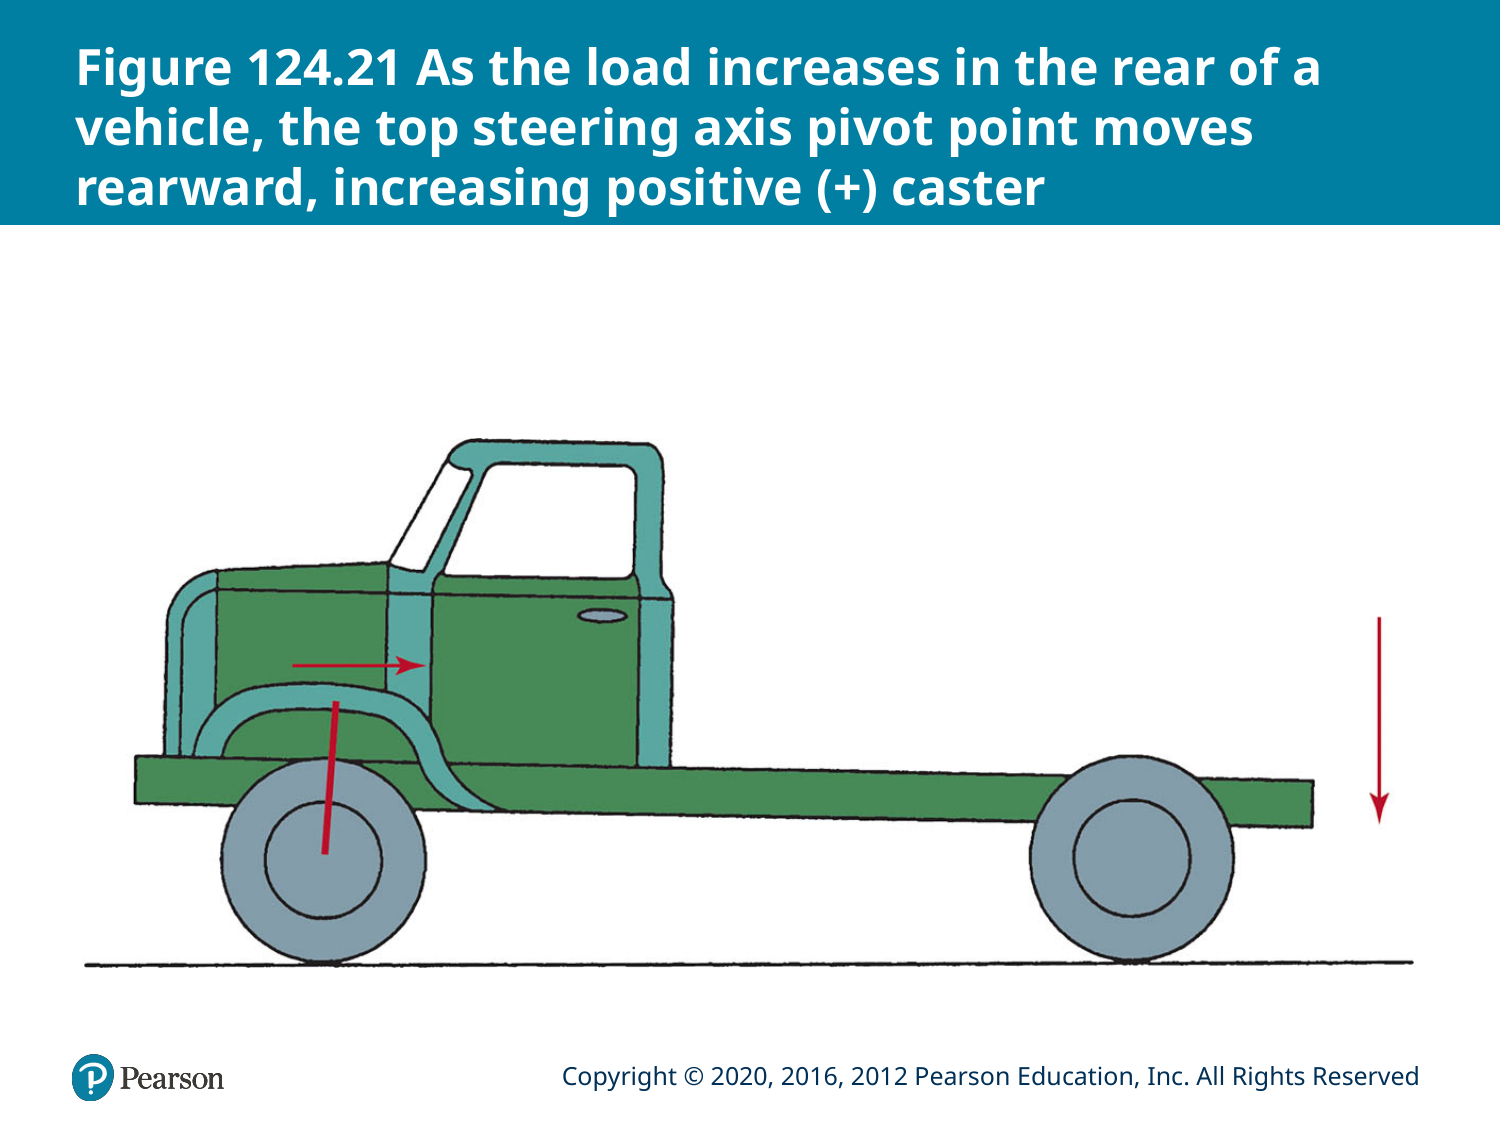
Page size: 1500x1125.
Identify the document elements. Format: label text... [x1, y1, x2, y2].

picture [84, 437, 1414, 968]
picture [72, 1054, 87, 1070]
picture [80, 1063, 106, 1088]
picture [98, 1054, 224, 1101]
title Figure 124.21 As the load increases in the rear of a vehicle, the top steering axis pivot point moves rearward, increasing positive (+) caster [75, 35, 1425, 216]
picture [72, 1088, 83, 1101]
